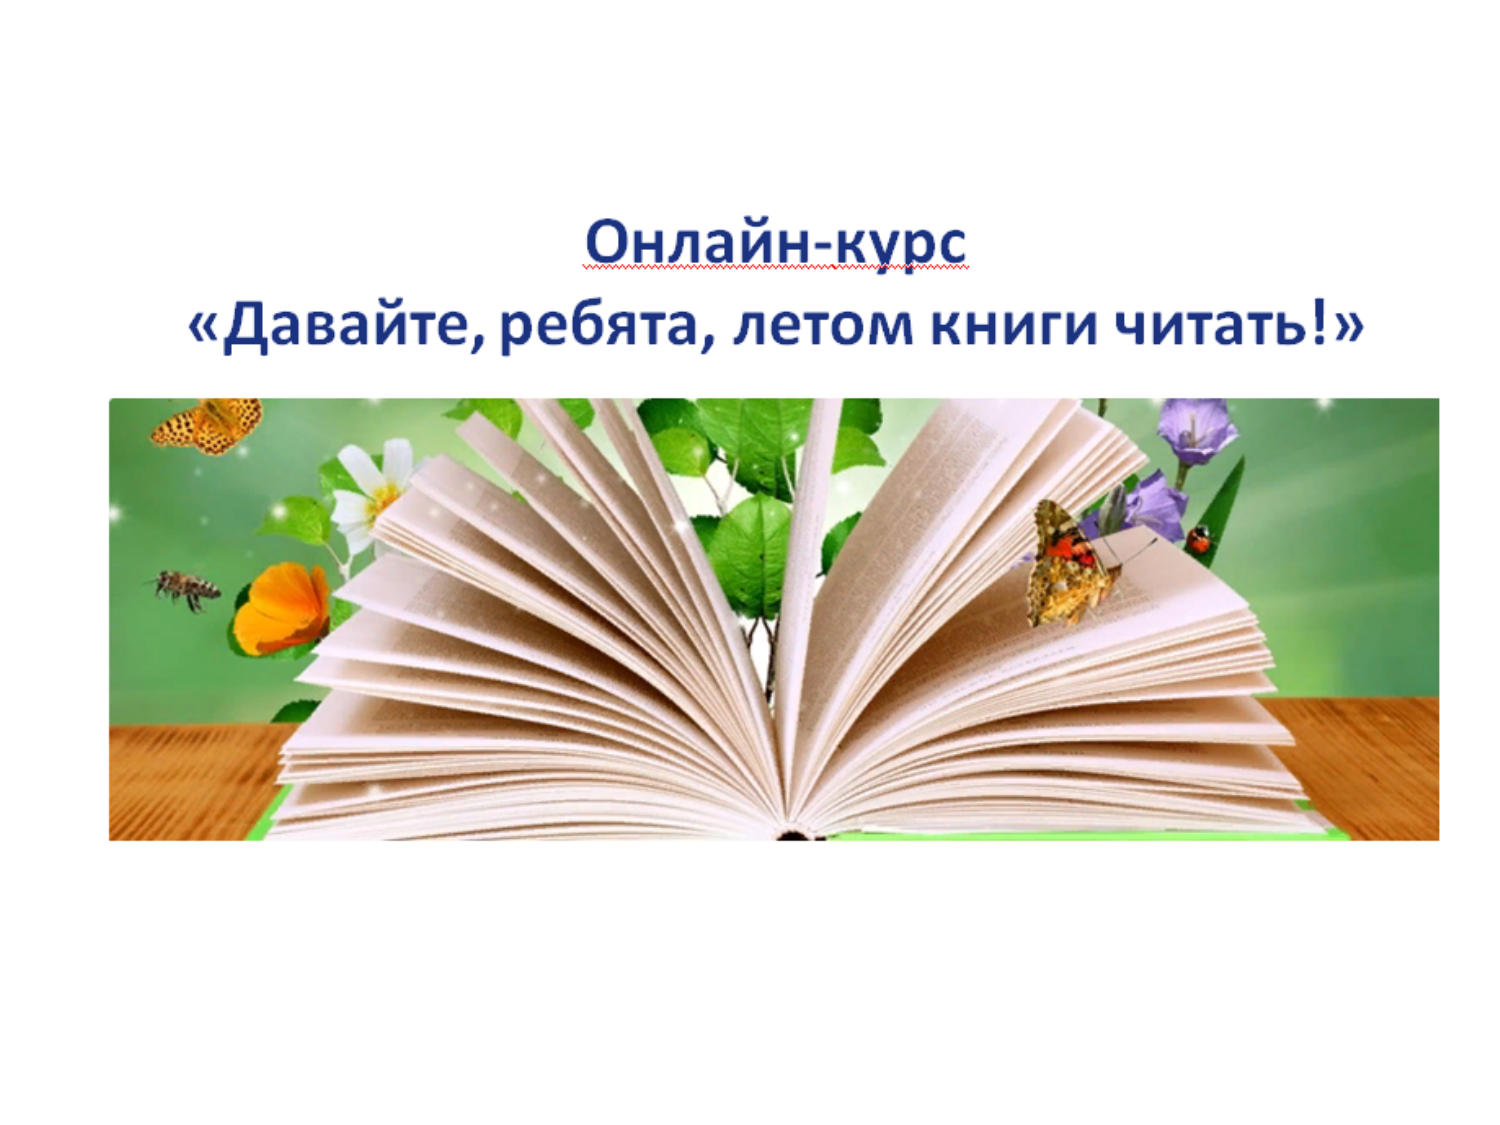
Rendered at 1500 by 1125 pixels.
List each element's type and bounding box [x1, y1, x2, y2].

list [49, 196, 1500, 882]
